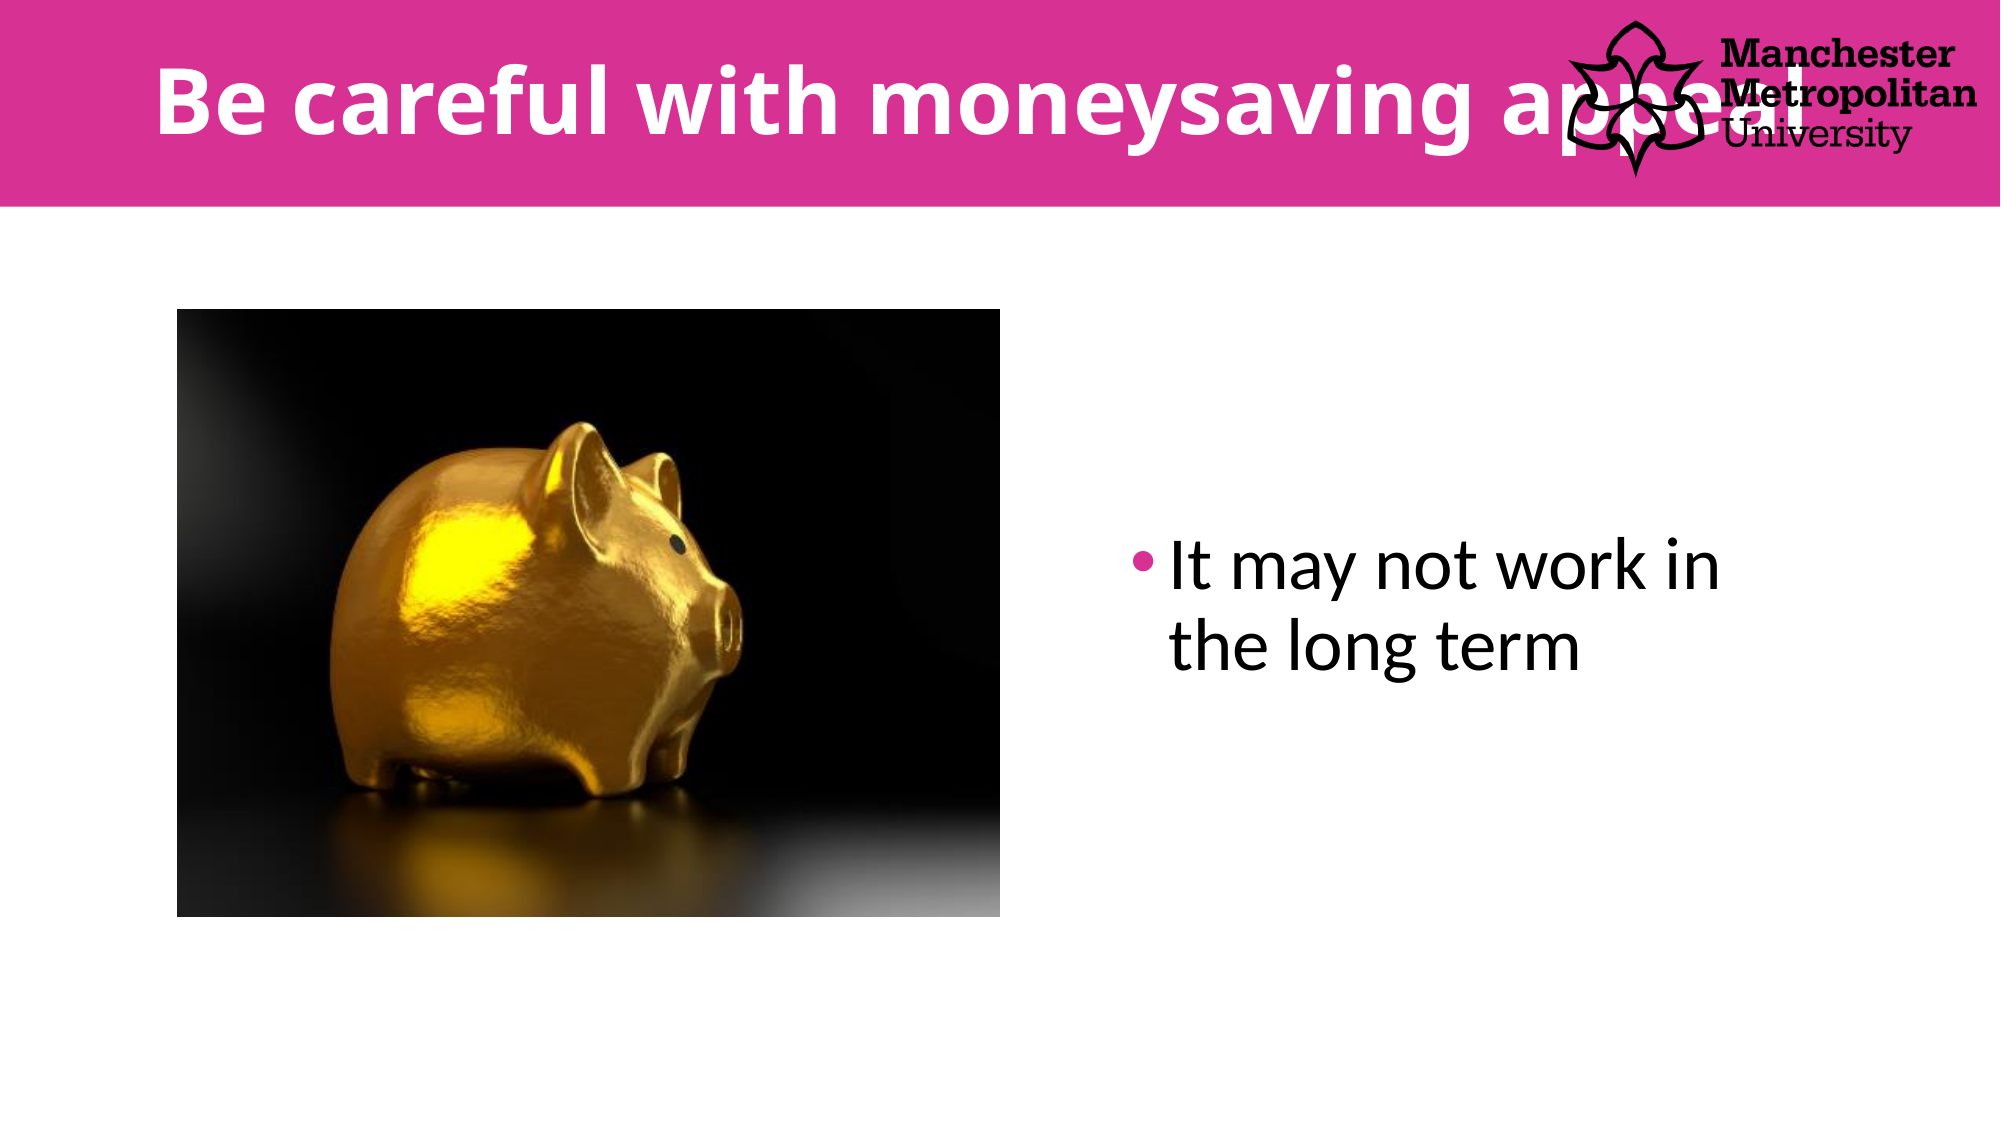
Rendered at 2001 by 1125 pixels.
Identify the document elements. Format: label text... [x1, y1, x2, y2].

picture [177, 309, 1000, 917]
title Be careful with moneysaving appeal [137, 32, 1566, 178]
list It may not work in the long term [1115, 292, 1754, 919]
picture [1566, 20, 1977, 178]
